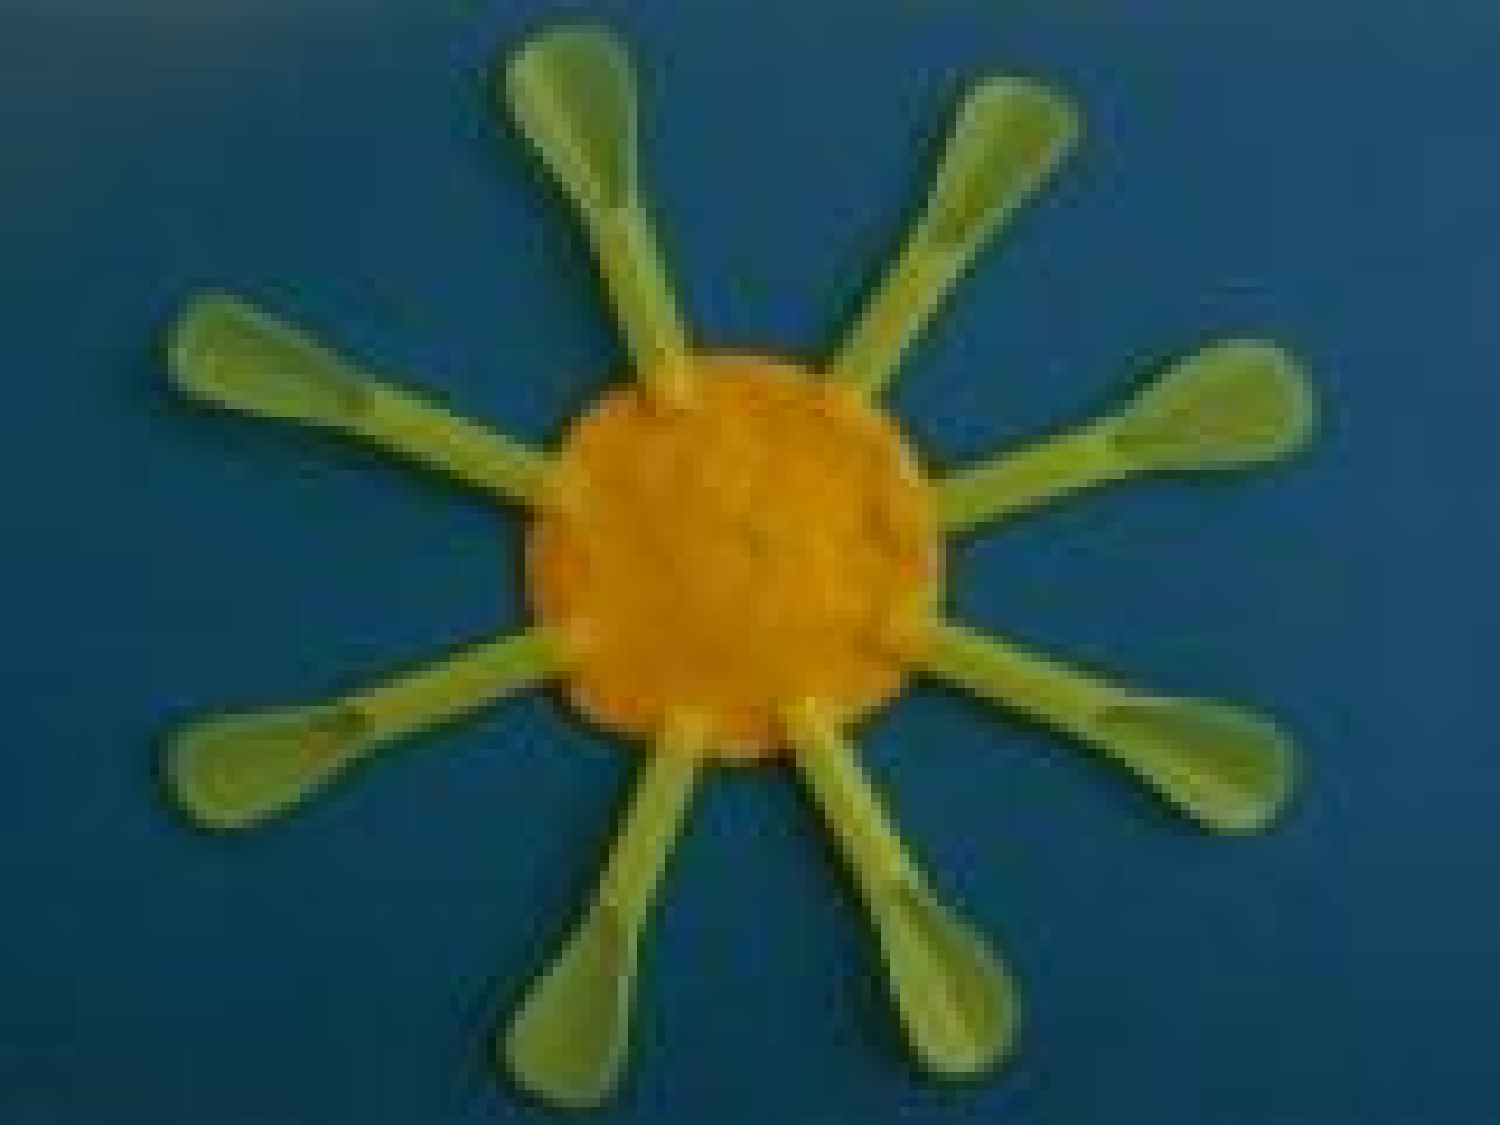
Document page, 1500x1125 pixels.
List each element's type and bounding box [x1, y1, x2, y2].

list [0, 0, 1500, 1125]
